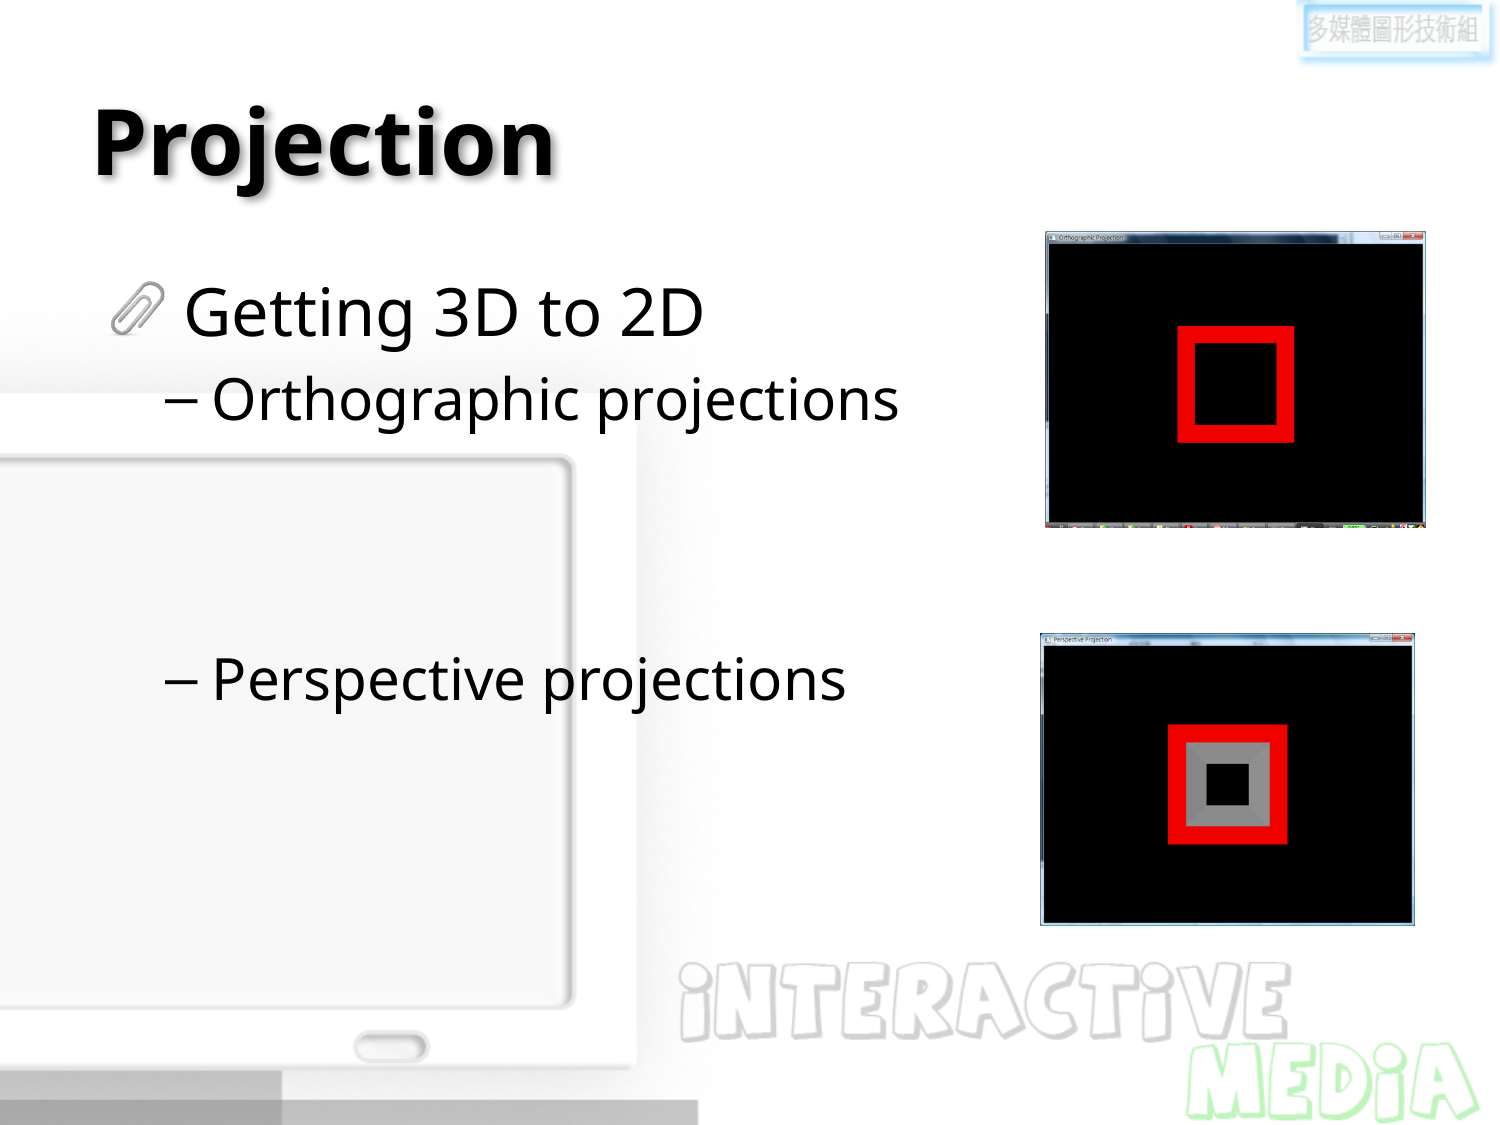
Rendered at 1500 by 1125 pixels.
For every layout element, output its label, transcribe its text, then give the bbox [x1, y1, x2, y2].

title Projection [75, 45, 1152, 233]
list Getting 3D to 2D Orthographic projections Perspective projections [75, 262, 1425, 1005]
picture [0, 0, 1500, 1125]
